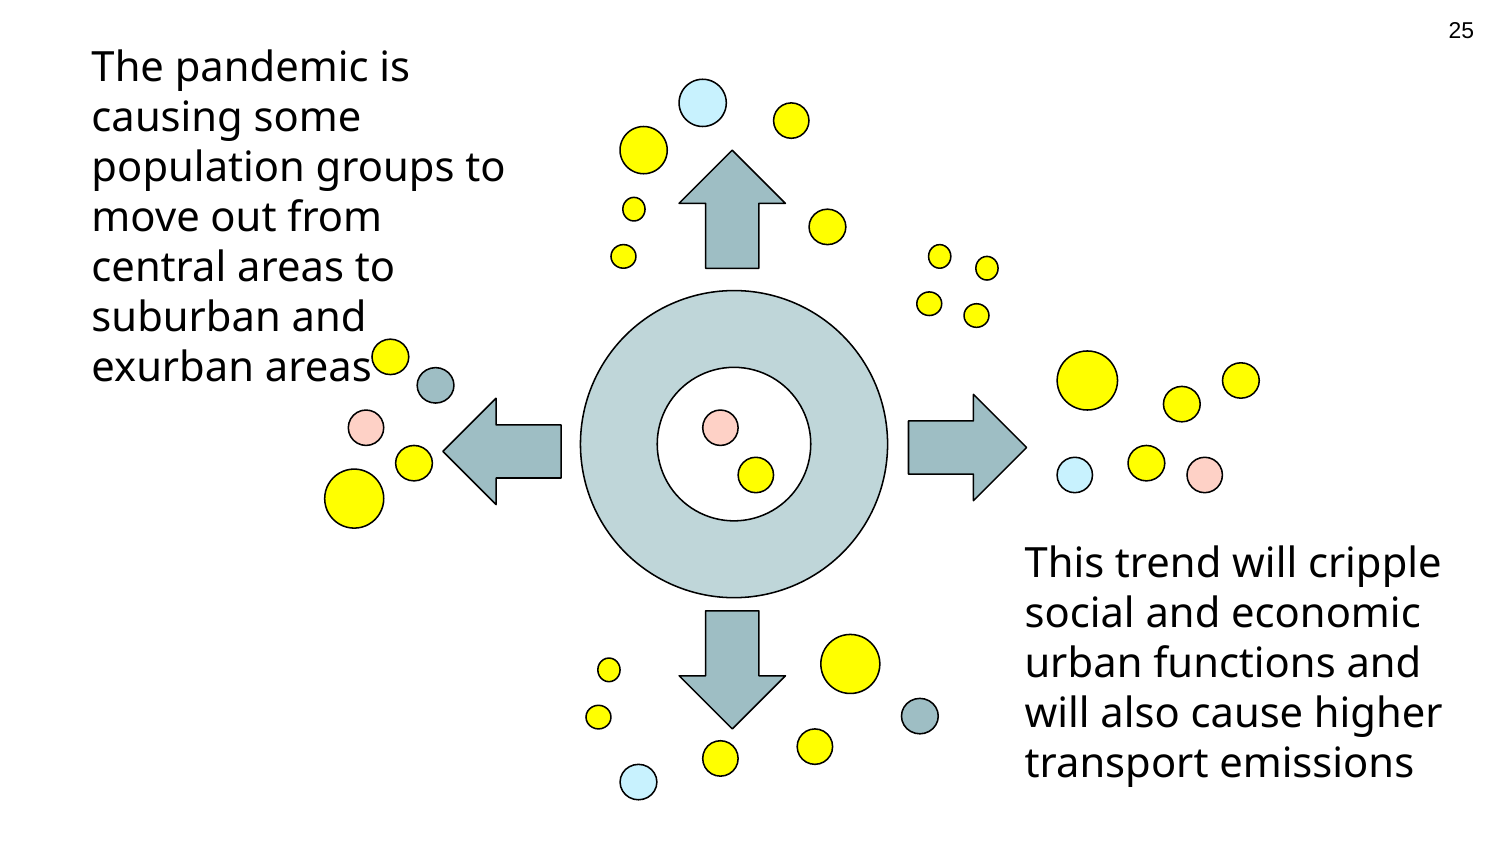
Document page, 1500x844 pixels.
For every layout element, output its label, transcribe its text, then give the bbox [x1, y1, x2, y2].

text_box [738, 457, 774, 493]
slide_number 25 [1418, 9, 1488, 38]
text_box The pandemic is causing some population groups to move out from central areas to suburban and exurban areas [76, 32, 538, 397]
text_box [586, 705, 611, 729]
text_box [348, 410, 384, 446]
text_box [610, 244, 636, 269]
text_box [702, 740, 739, 777]
text_box [679, 79, 727, 127]
text_box [908, 394, 1027, 501]
text_box [702, 410, 739, 446]
text_box [820, 634, 880, 694]
text_box [1163, 386, 1201, 422]
text_box [1187, 457, 1223, 493]
text_box [916, 291, 942, 316]
text_box [1222, 362, 1260, 399]
text_box [809, 209, 846, 245]
text_box [797, 728, 833, 765]
text_box [901, 698, 939, 734]
text_box [964, 303, 989, 328]
text_box [1128, 445, 1165, 481]
text_box [679, 150, 786, 269]
text_box [597, 658, 621, 682]
text_box [773, 102, 809, 139]
text_box [324, 469, 384, 529]
text_box [620, 126, 668, 174]
text_box [580, 290, 888, 598]
text_box This trend will cripple social and economic urban functions and will also cause higher transport emissions [1009, 528, 1471, 793]
text_box [679, 610, 786, 729]
text_box [1057, 350, 1118, 411]
text_box [620, 764, 657, 800]
text_box [395, 445, 433, 481]
text_box [1057, 457, 1093, 493]
text_box [622, 197, 646, 221]
text_box [421, 397, 450, 404]
text_box [442, 398, 562, 505]
text_box [975, 256, 999, 281]
text_box [928, 244, 951, 269]
